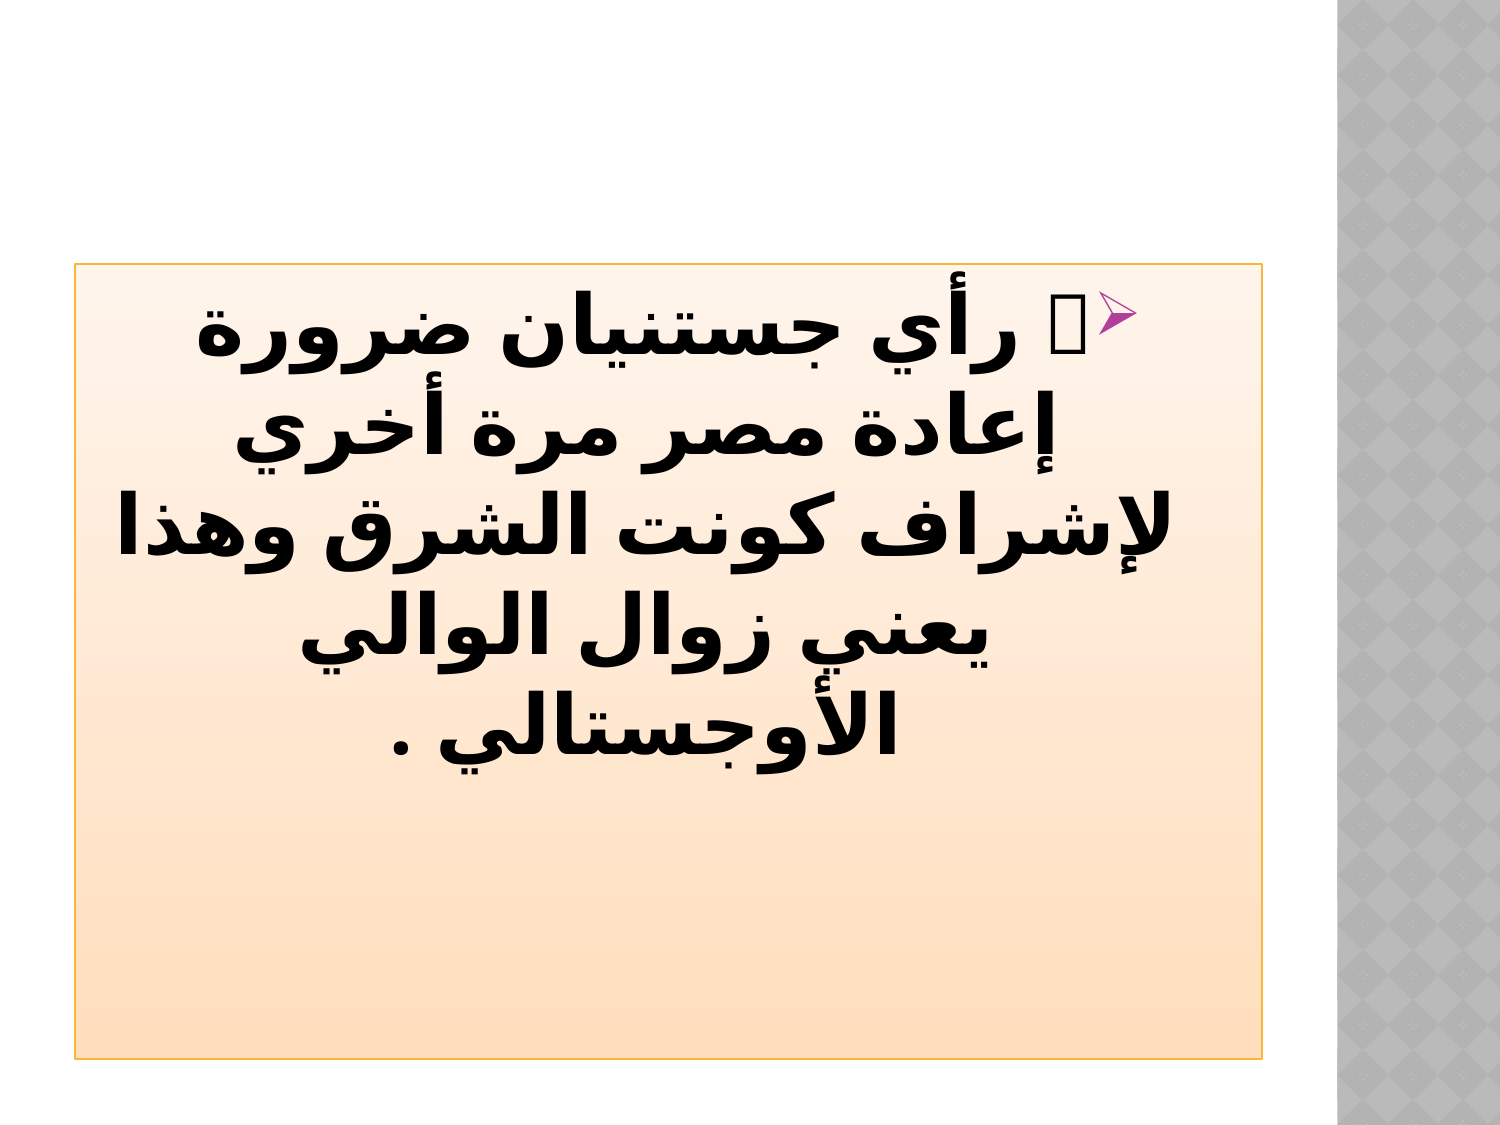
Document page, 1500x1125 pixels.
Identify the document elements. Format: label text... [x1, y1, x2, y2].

list  رأي جستنيان ضرورة إعادة مصر مرة أخري لإشراف كونت الشرق وهذا يعني زوال الوالي الأوجستالي . [74, 263, 1263, 1060]
